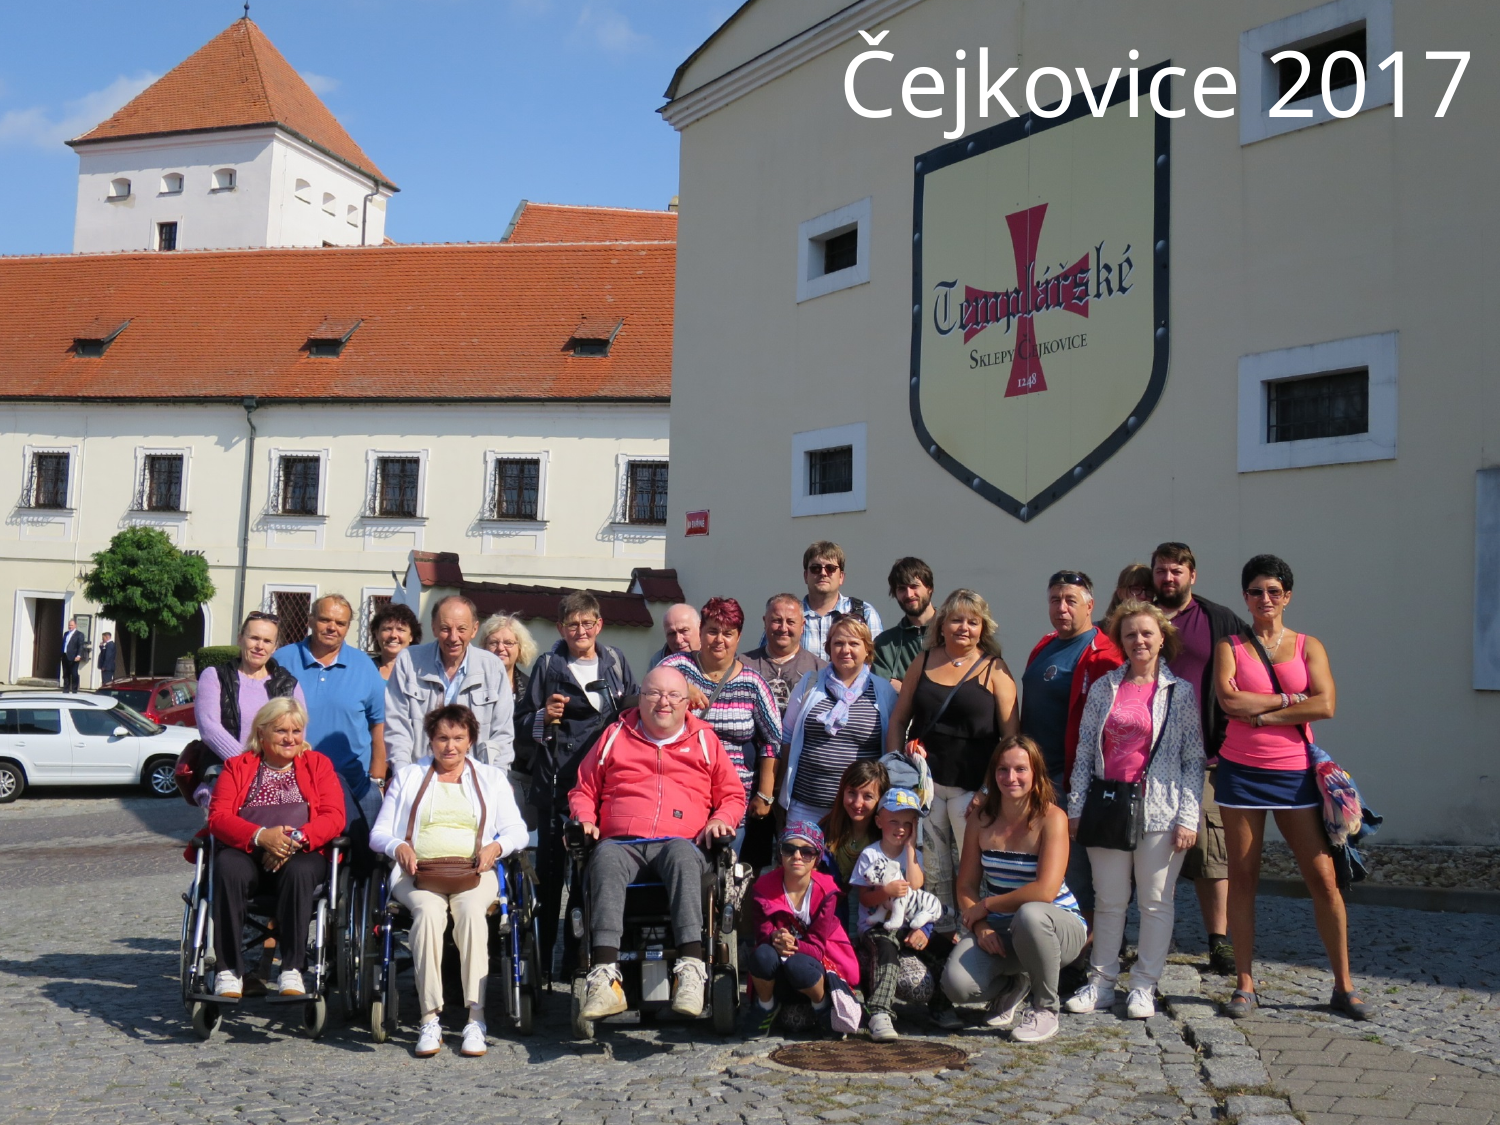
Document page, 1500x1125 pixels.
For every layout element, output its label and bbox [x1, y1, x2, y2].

list [0, 0, 1500, 1125]
